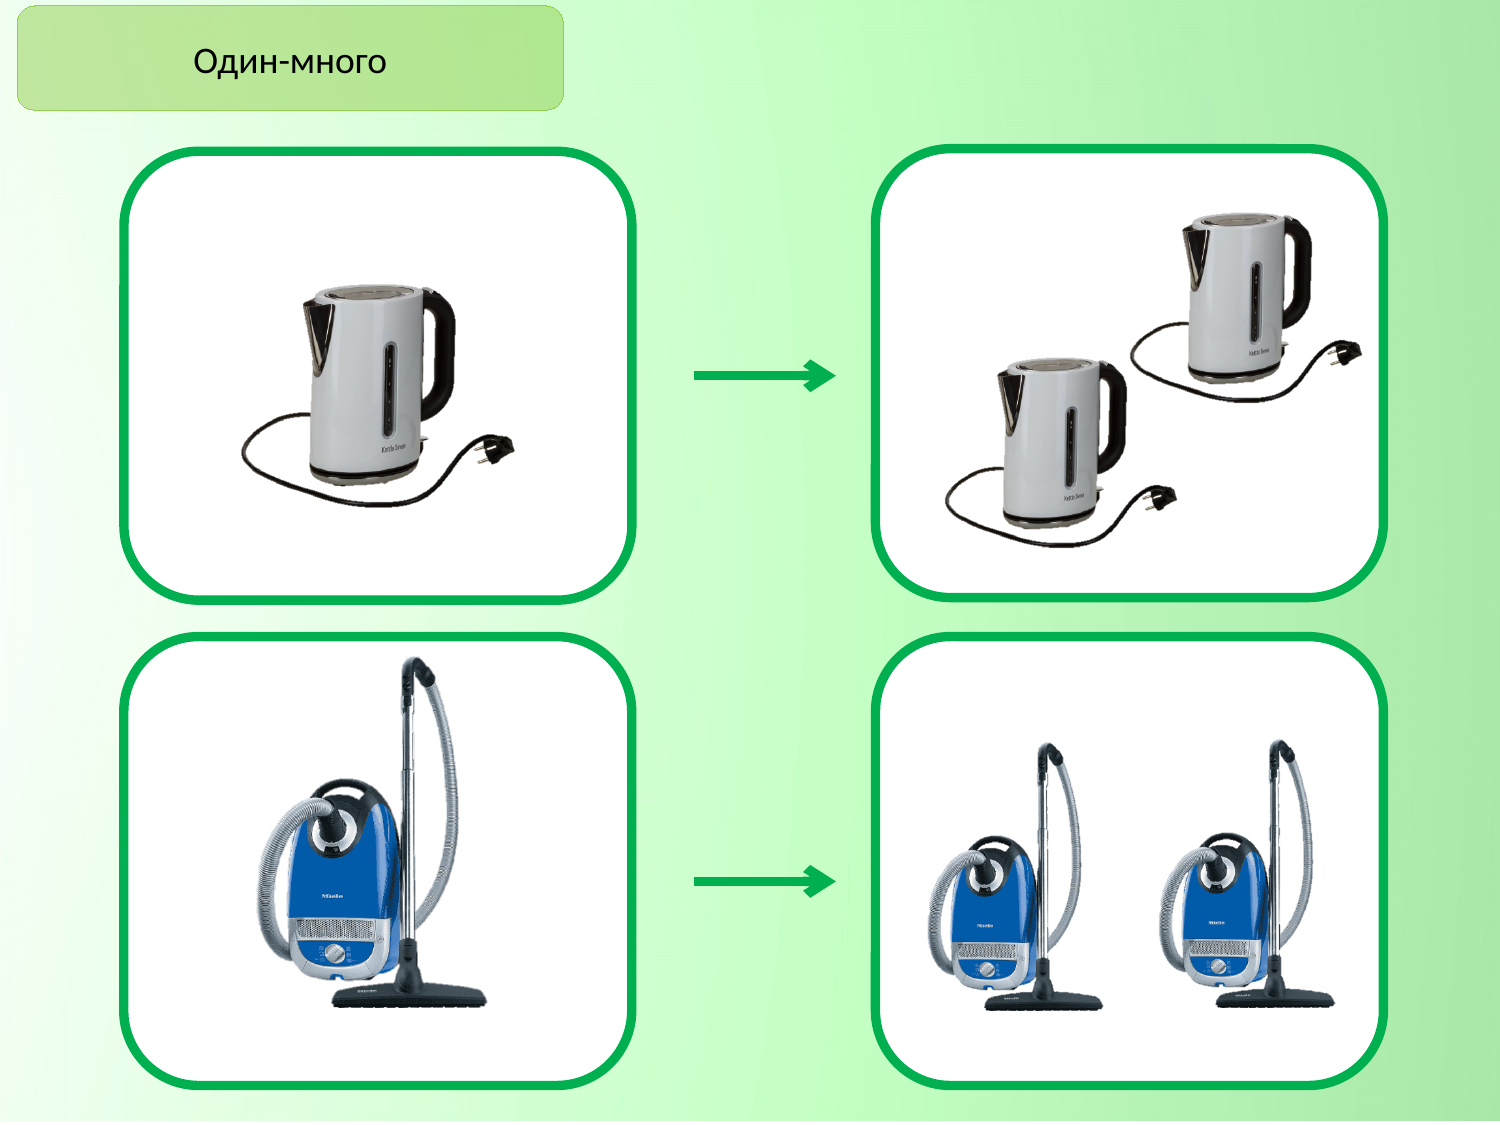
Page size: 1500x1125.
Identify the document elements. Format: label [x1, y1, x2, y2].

text_box [938, 198, 1370, 560]
text_box [808, 739, 1453, 1012]
picture [0, 0, 1500, 1121]
